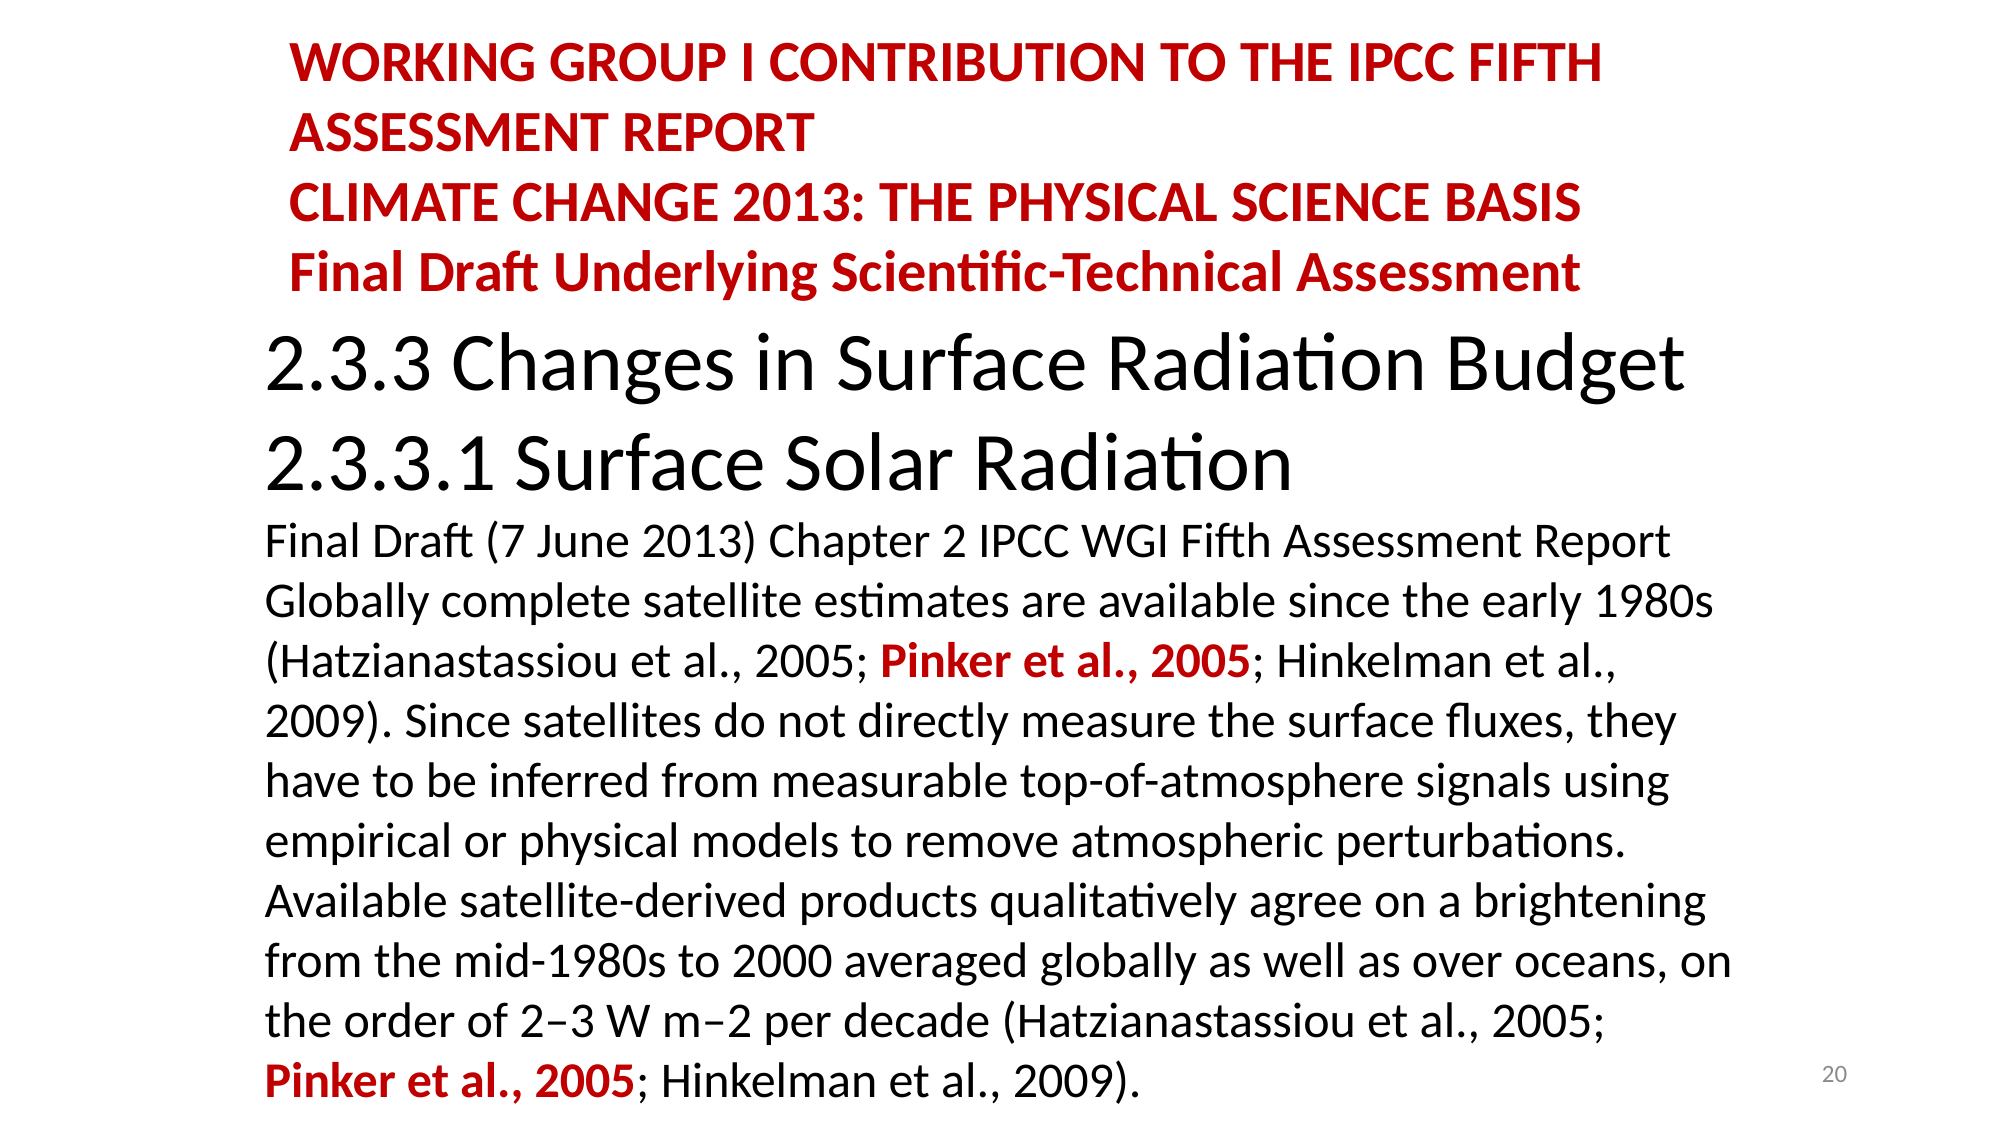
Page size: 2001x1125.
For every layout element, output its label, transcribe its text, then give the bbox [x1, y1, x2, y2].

text_box WORKING GROUP I CONTRIBUTION TO THE IPCC FIFTH ASSESSMENT REPORT CLIMATE CHANGE 2013: THE PHYSICAL SCIENCE BASIS Final Draft Underlying Scientific-Technical Assessment [275, 16, 1712, 311]
text_box 2.3.3 Changes in Surface Radiation Budget 2.3.3.1 Surface Solar Radiation Final Draft (7 June 2013) Chapter 2 IPCC WGI Fifth Assessment Report Globally complete satellite estimates are available since the early 1980s (Hatzianastassiou et al., 2005; Pinker et al., 2005; Hinkelman et al., 2009). Since satellites do not directly measure the surface fluxes, they have to be inferred from measurable top-of-atmosphere signals using empirical or physical models to remove atmospheric perturbations. Available satellite-derived products qualitatively agree on a brightening from the mid-1980s to 2000 averaged globally as well as over oceans, on the order of 2–3 W m–2 per decade (Hatzianastassiou et al., 2005; Pinker et al., 2005; Hinkelman et al., 2009). [249, 299, 1750, 1115]
slide_number 20 [1412, 1042, 1863, 1103]
